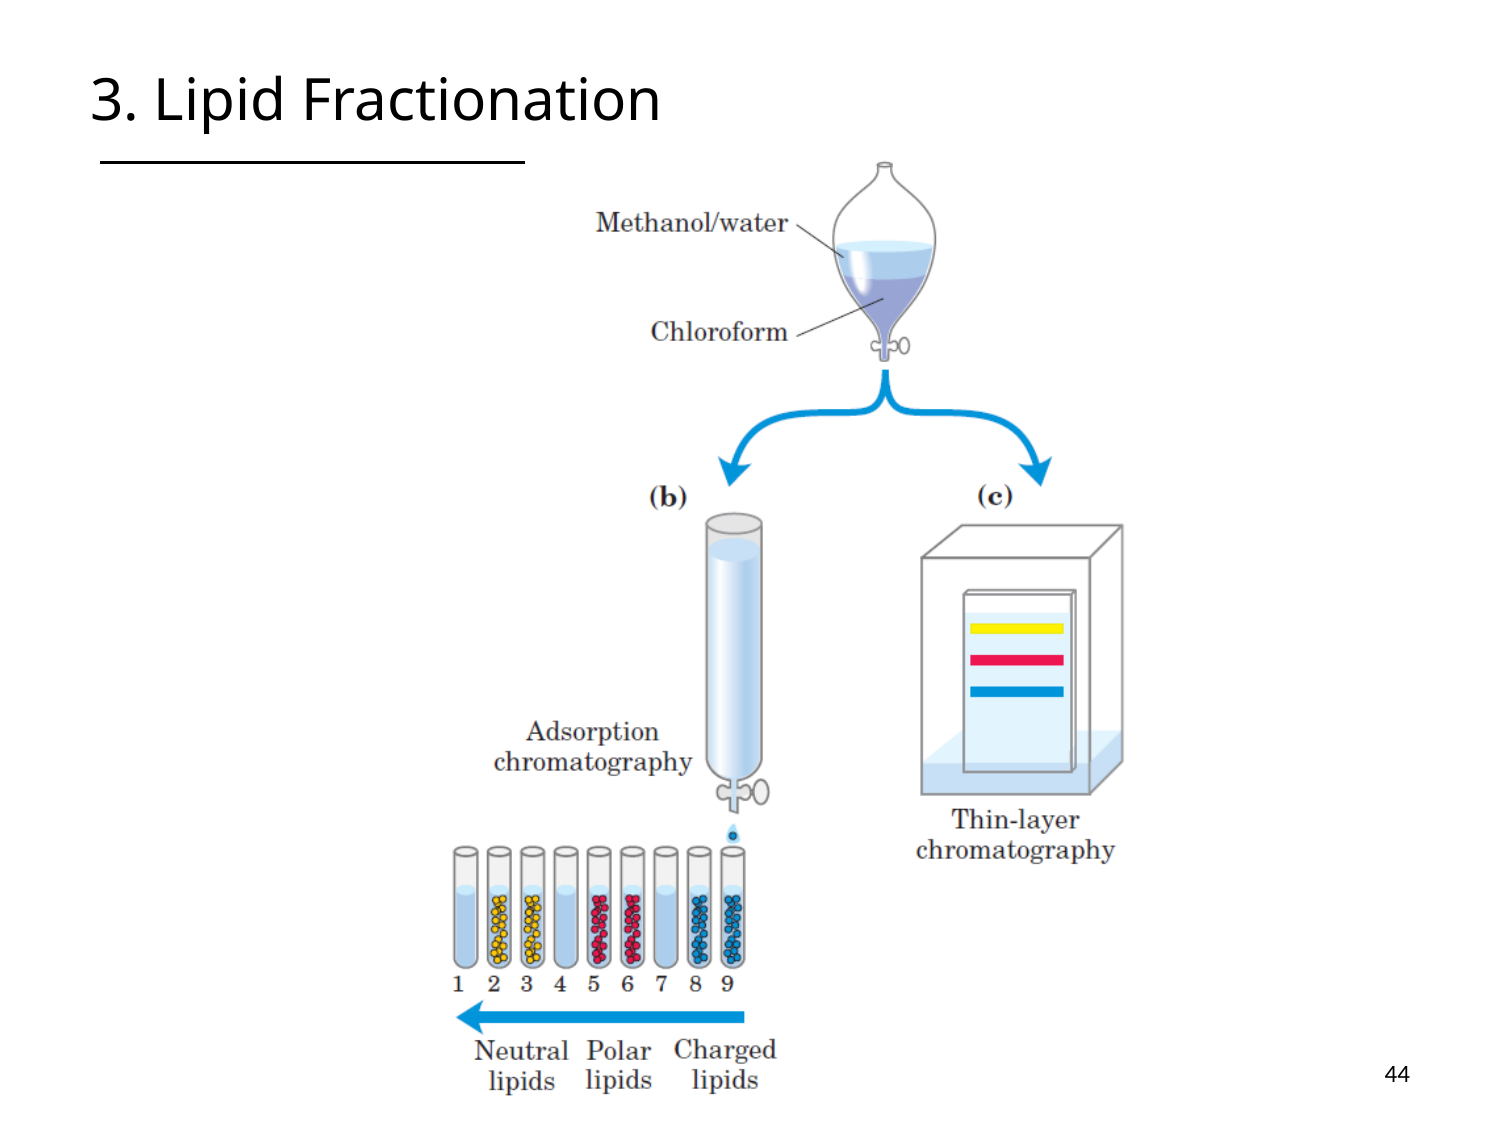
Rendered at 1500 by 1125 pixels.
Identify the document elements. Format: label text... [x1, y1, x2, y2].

title 3. Lipid Fractionation [75, 45, 1463, 150]
picture [437, 149, 1140, 1106]
slide_number 44 [1144, 1042, 1425, 1103]
